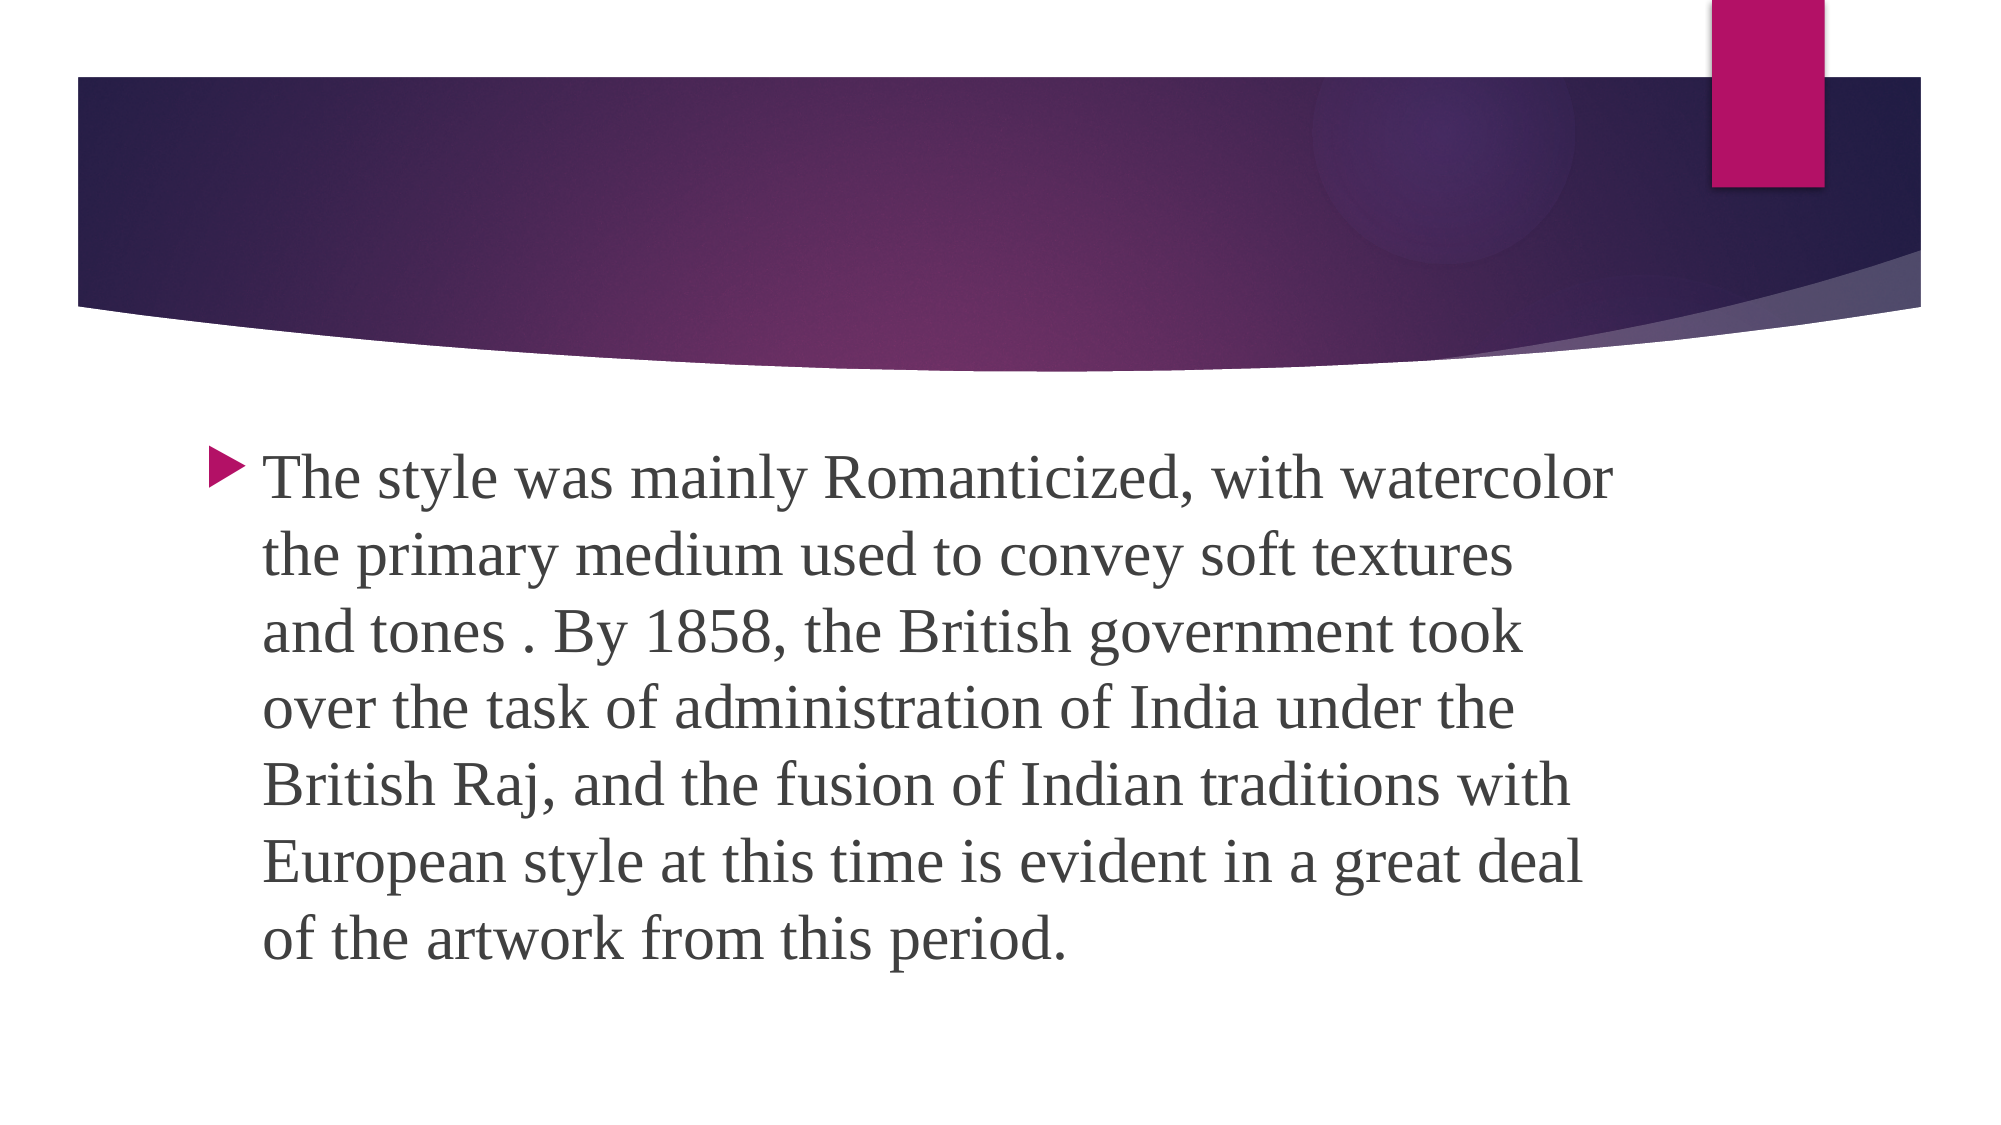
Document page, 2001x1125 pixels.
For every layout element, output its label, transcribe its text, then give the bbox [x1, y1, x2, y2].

list The style was mainly Romanticized, with watercolor the primary medium used to convey soft textures and tones . By 1858, the British government took over the task of administration of India under the British Raj, and the fusion of Indian traditions with European style at this time is evident in a great deal of the artwork from this period. [189, 427, 1638, 988]
